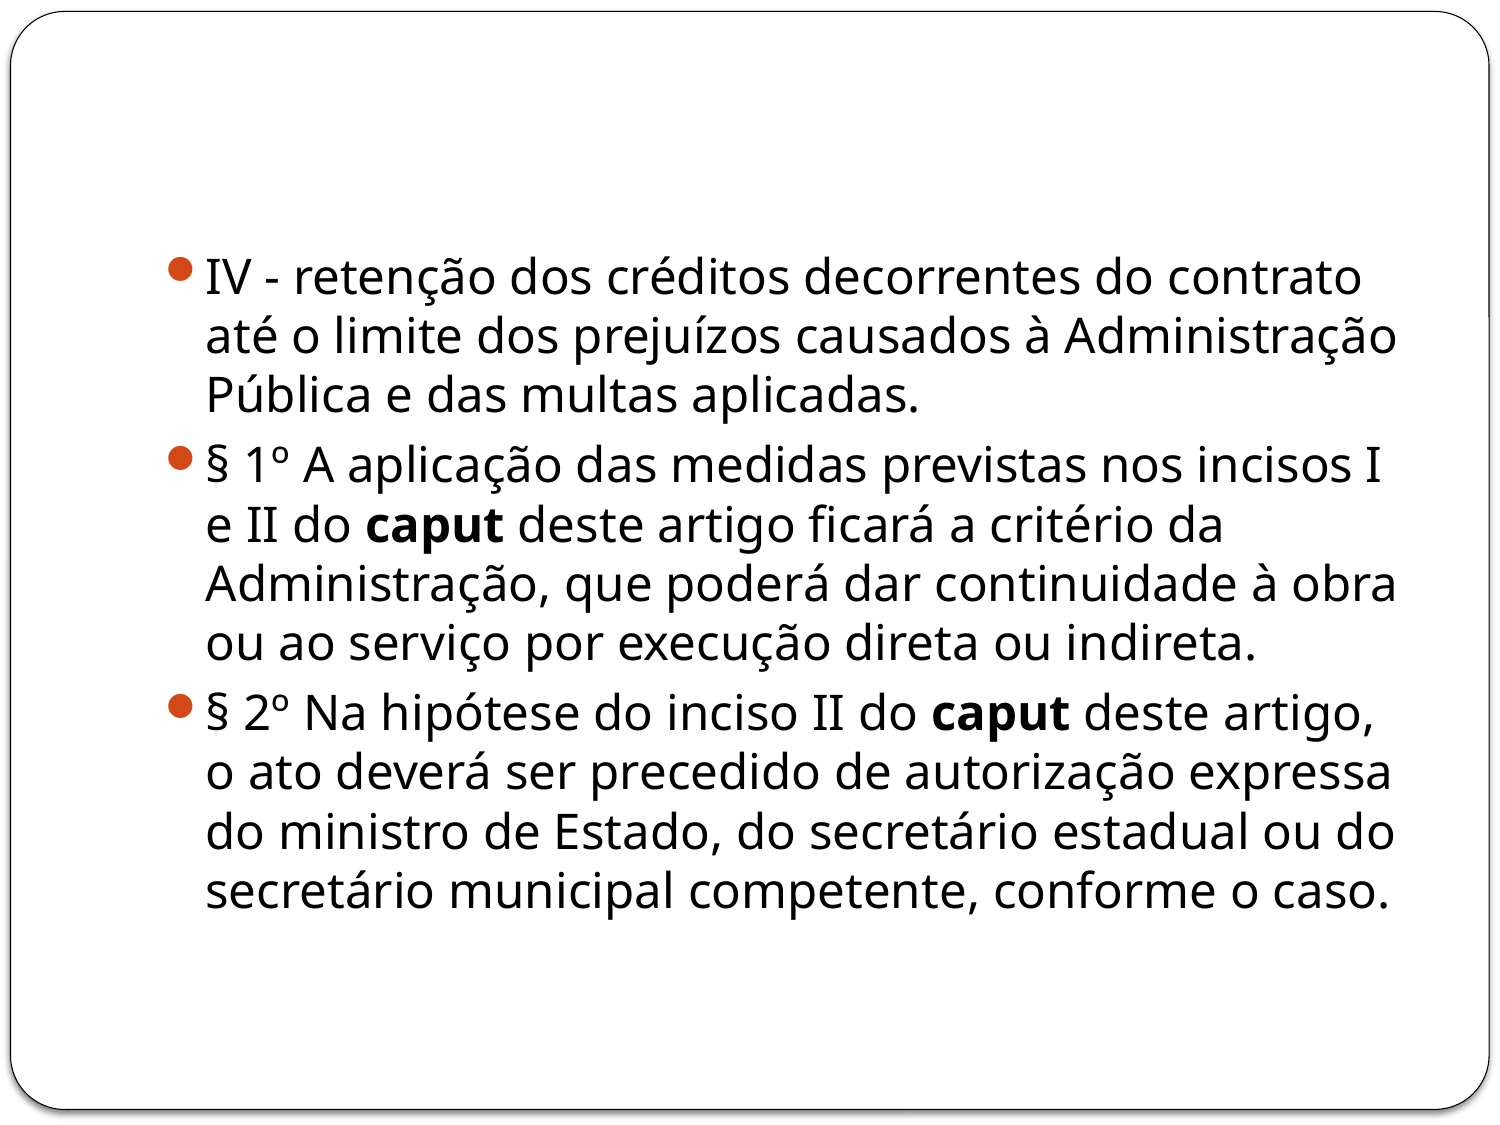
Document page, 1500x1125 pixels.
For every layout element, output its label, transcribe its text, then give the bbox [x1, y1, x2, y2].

list IV - retenção dos créditos decorrentes do contrato até o limite dos prejuízos causados à Administração Pública e das multas aplicadas. § 1º A aplicação das medidas previstas nos incisos I e II do caput deste artigo ficará a critério da Administração, que poderá dar continuidade à obra ou ao serviço por execução direta ou indireta. § 2º Na hipótese do inciso II do caput deste artigo, o ato deverá ser precedido de autorização expressa do ministro de Estado, do secretário estadual ou do secretário municipal competente, conforme o caso. [150, 237, 1425, 988]
